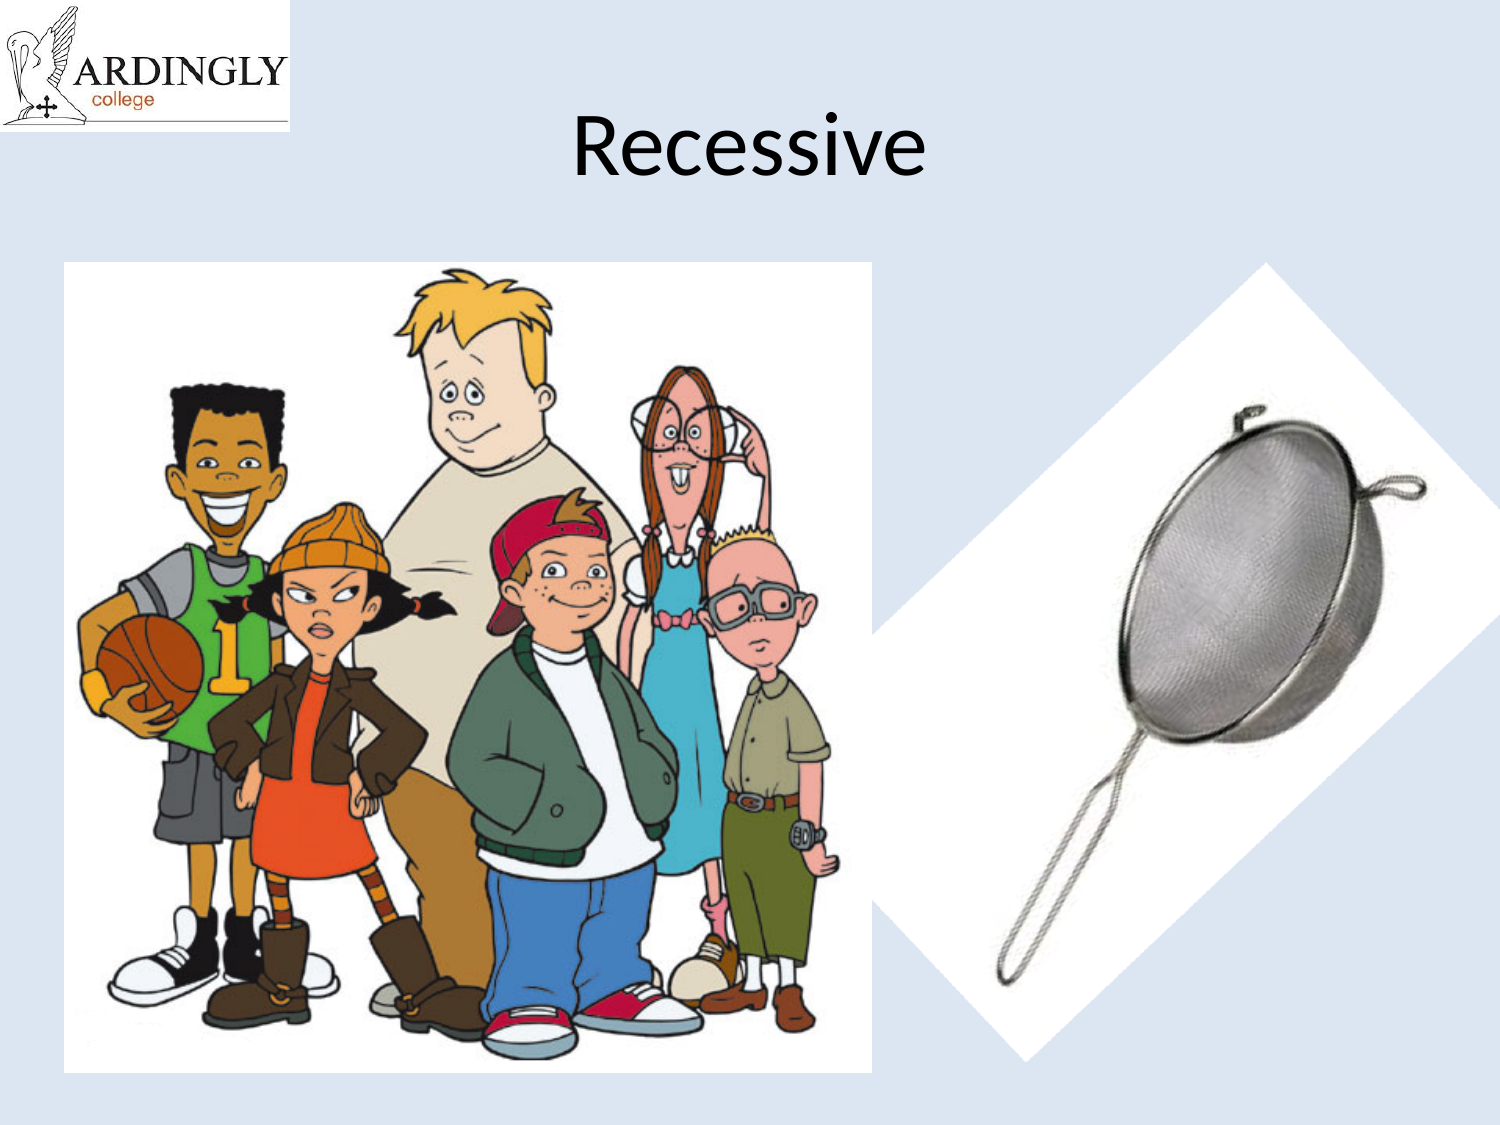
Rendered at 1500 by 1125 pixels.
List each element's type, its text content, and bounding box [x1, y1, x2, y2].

title Recessive [75, 45, 1425, 233]
picture [0, 0, 290, 132]
picture [64, 262, 1500, 1073]
